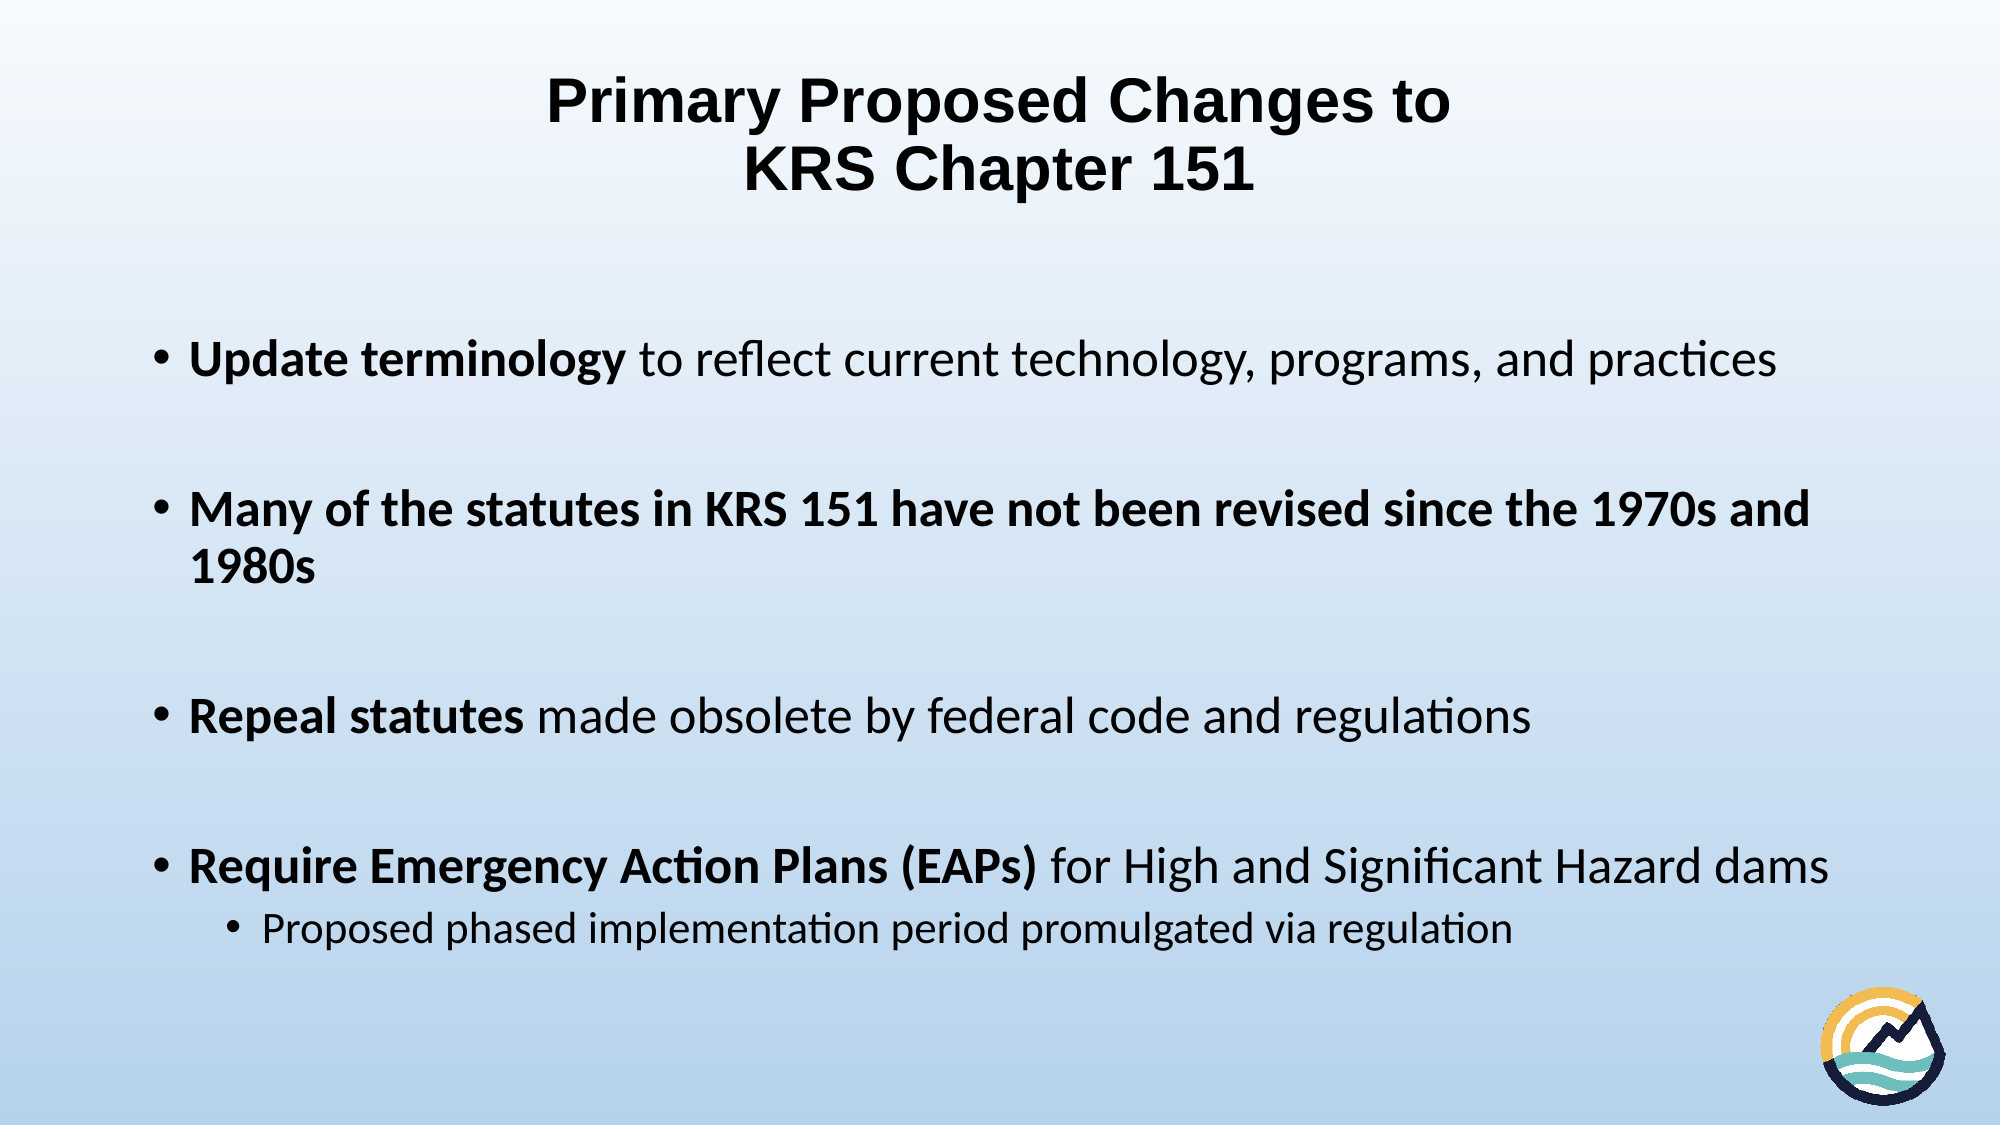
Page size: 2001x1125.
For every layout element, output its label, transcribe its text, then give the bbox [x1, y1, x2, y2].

picture [1774, 986, 1993, 1121]
title Primary Proposed Changes to KRS Chapter 151 [137, 59, 1863, 213]
list Update terminology to reflect current technology, programs, and practices Many of the statutes in KRS 151 have not been revised since the 1970s and 1980s Repeal statutes made obsolete by federal code and regulations Require Emergency Action Plans (EAPs) for High and Significant Hazard dams Proposed phased implementation period promulgated via regulation [137, 241, 1863, 1014]
